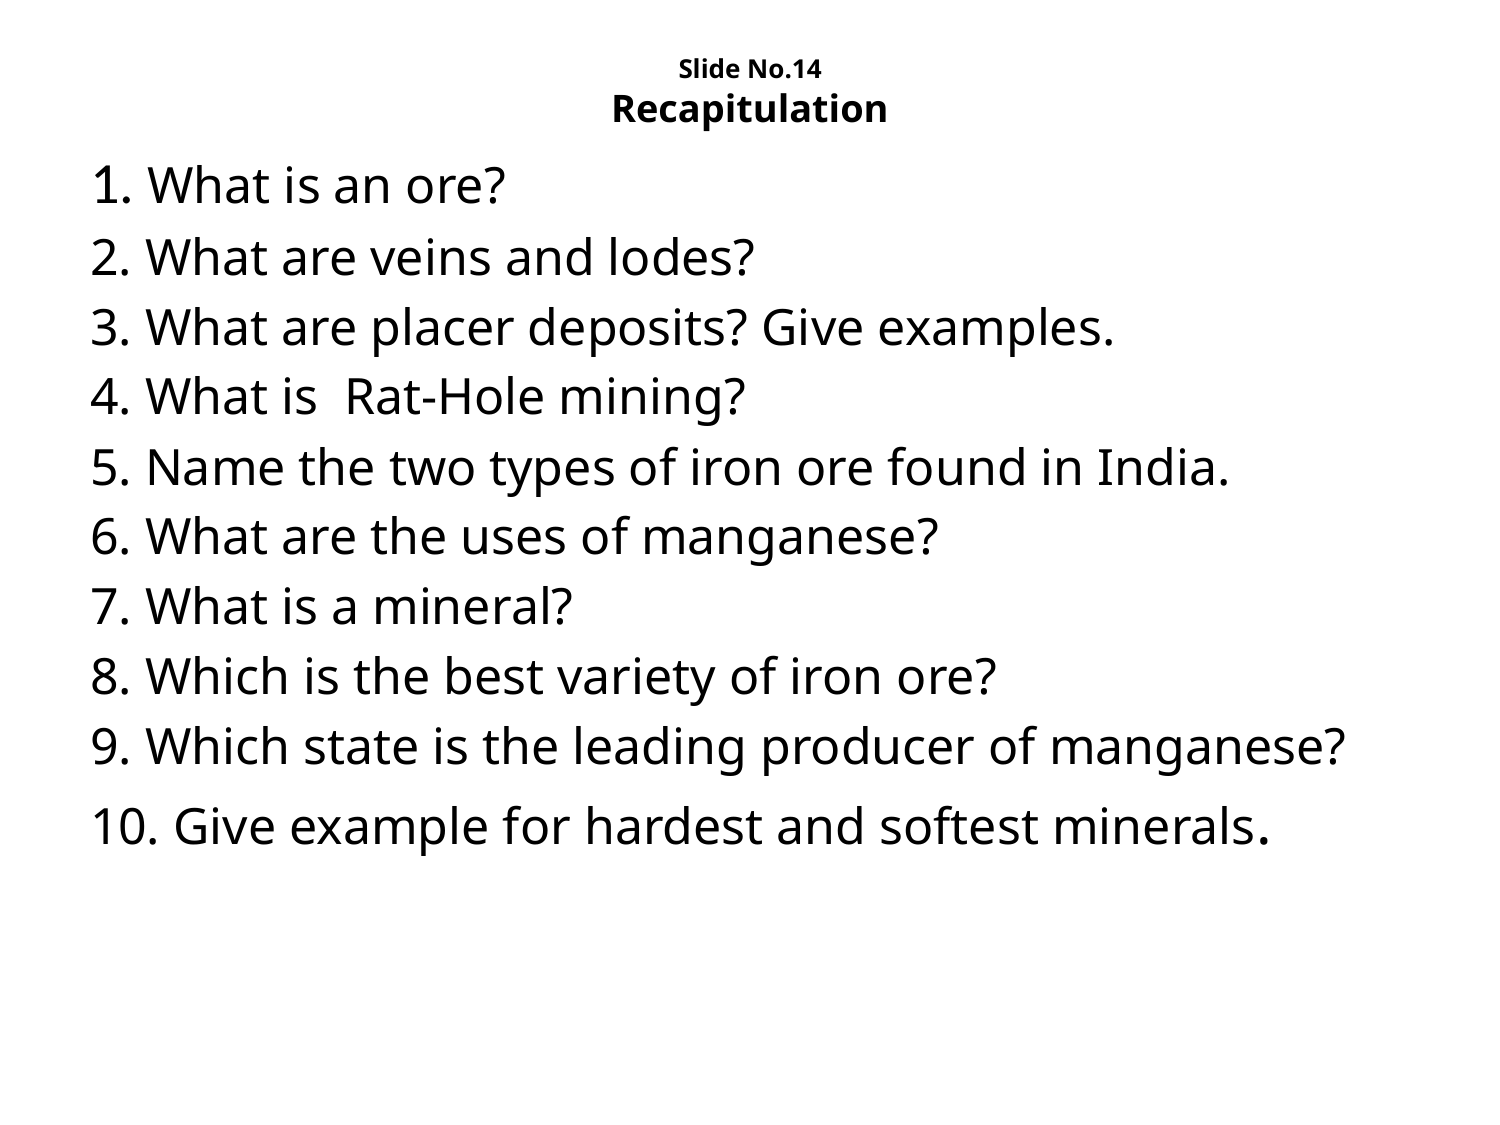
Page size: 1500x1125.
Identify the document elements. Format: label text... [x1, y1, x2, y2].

title Slide No.14 Recapitulation [75, 45, 1425, 137]
list 1. What is an ore? 2. What are veins and lodes? 3. What are placer deposits? Give examples. 4. What is Rat-Hole mining? 5. Name the two types of iron ore found in India. 6. What are the uses of manganese? 7. What is a mineral? 8. Which is the best variety of iron ore? 9. Which state is the leading producer of manganese? 10. Give example for hardest and softest minerals. [75, 137, 1425, 1050]
